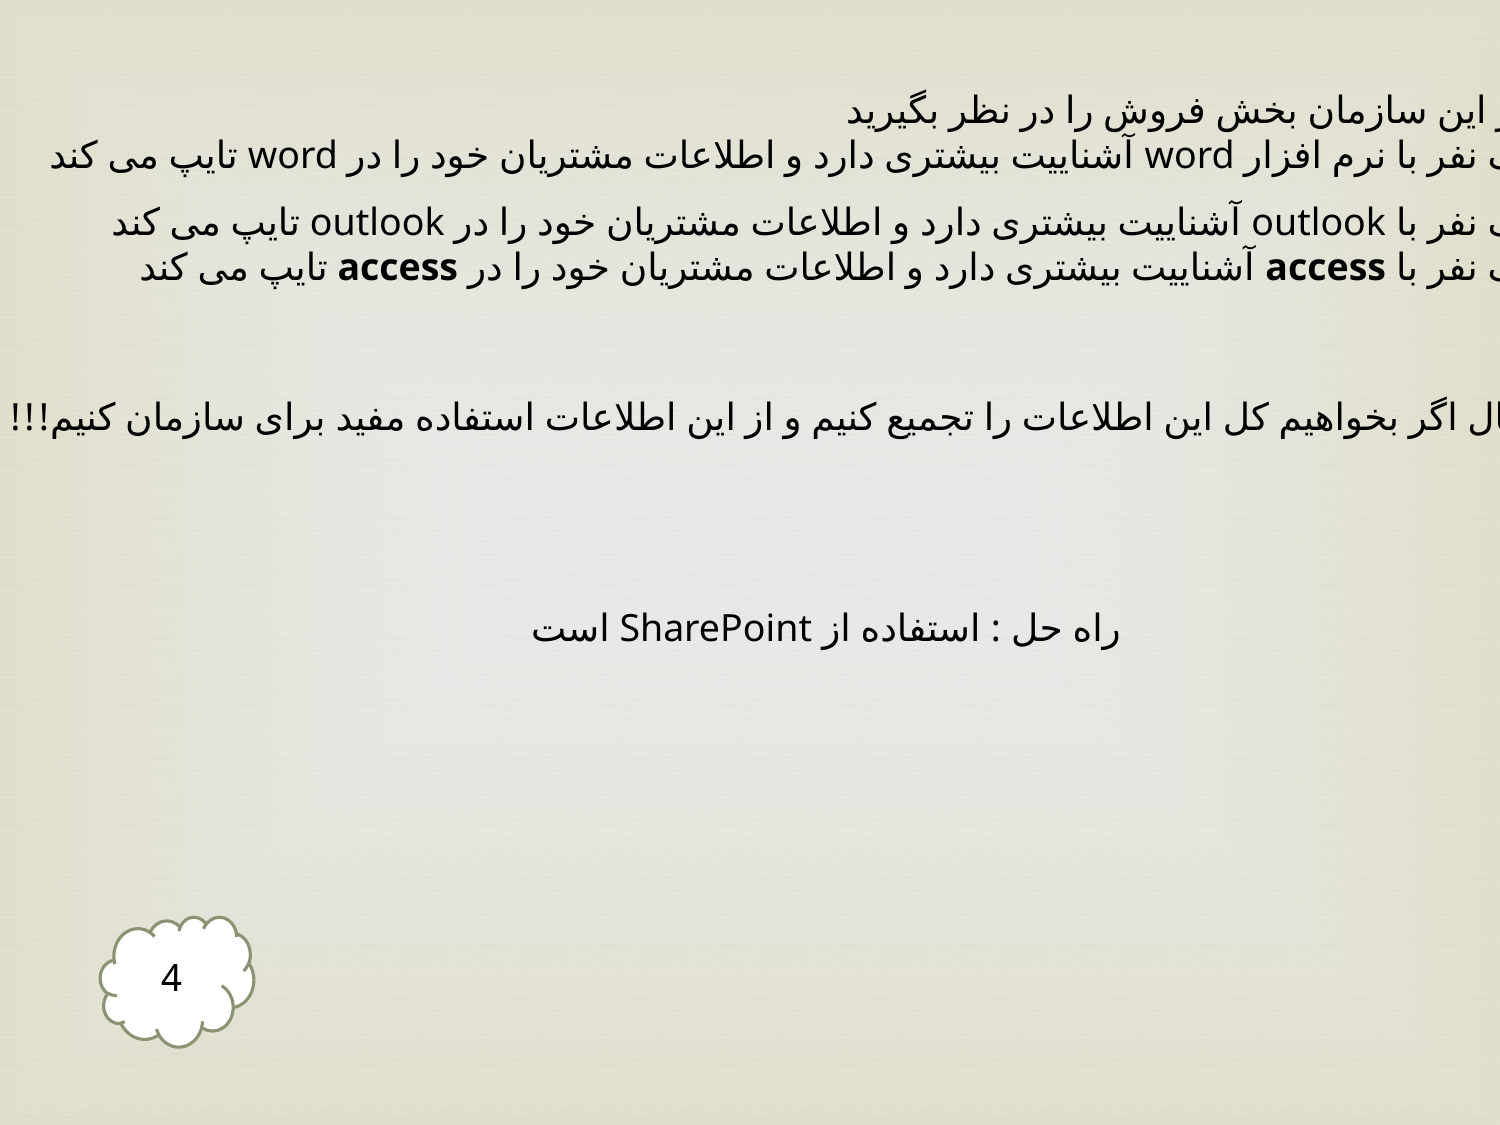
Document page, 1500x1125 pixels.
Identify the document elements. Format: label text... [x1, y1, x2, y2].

text_box راه حل : استفاده از SharePoint است [516, 596, 1136, 657]
text_box در این سازمان بخش فروش را در نظر بگیرید یک نفر با نرم افزار word آشناییت بیشتری دارد و اطلاعات مشتریان خود را در word تایپ می کند یک نفر با outlook آشناییت بیشتری دارد و اطلاعات مشتریان خود را در outlook تایپ می کند یک نفر با access آشناییت بیشتری دارد و اطلاعات مشتریان خود را در access تایپ می کند [34, 78, 1500, 341]
text_box حال اگر بخواهیم کل این اطلاعات را تجمیع کنیم و از این اطلاعات استفاده مفید برای سازمان کنیم!!! [0, 385, 1500, 445]
